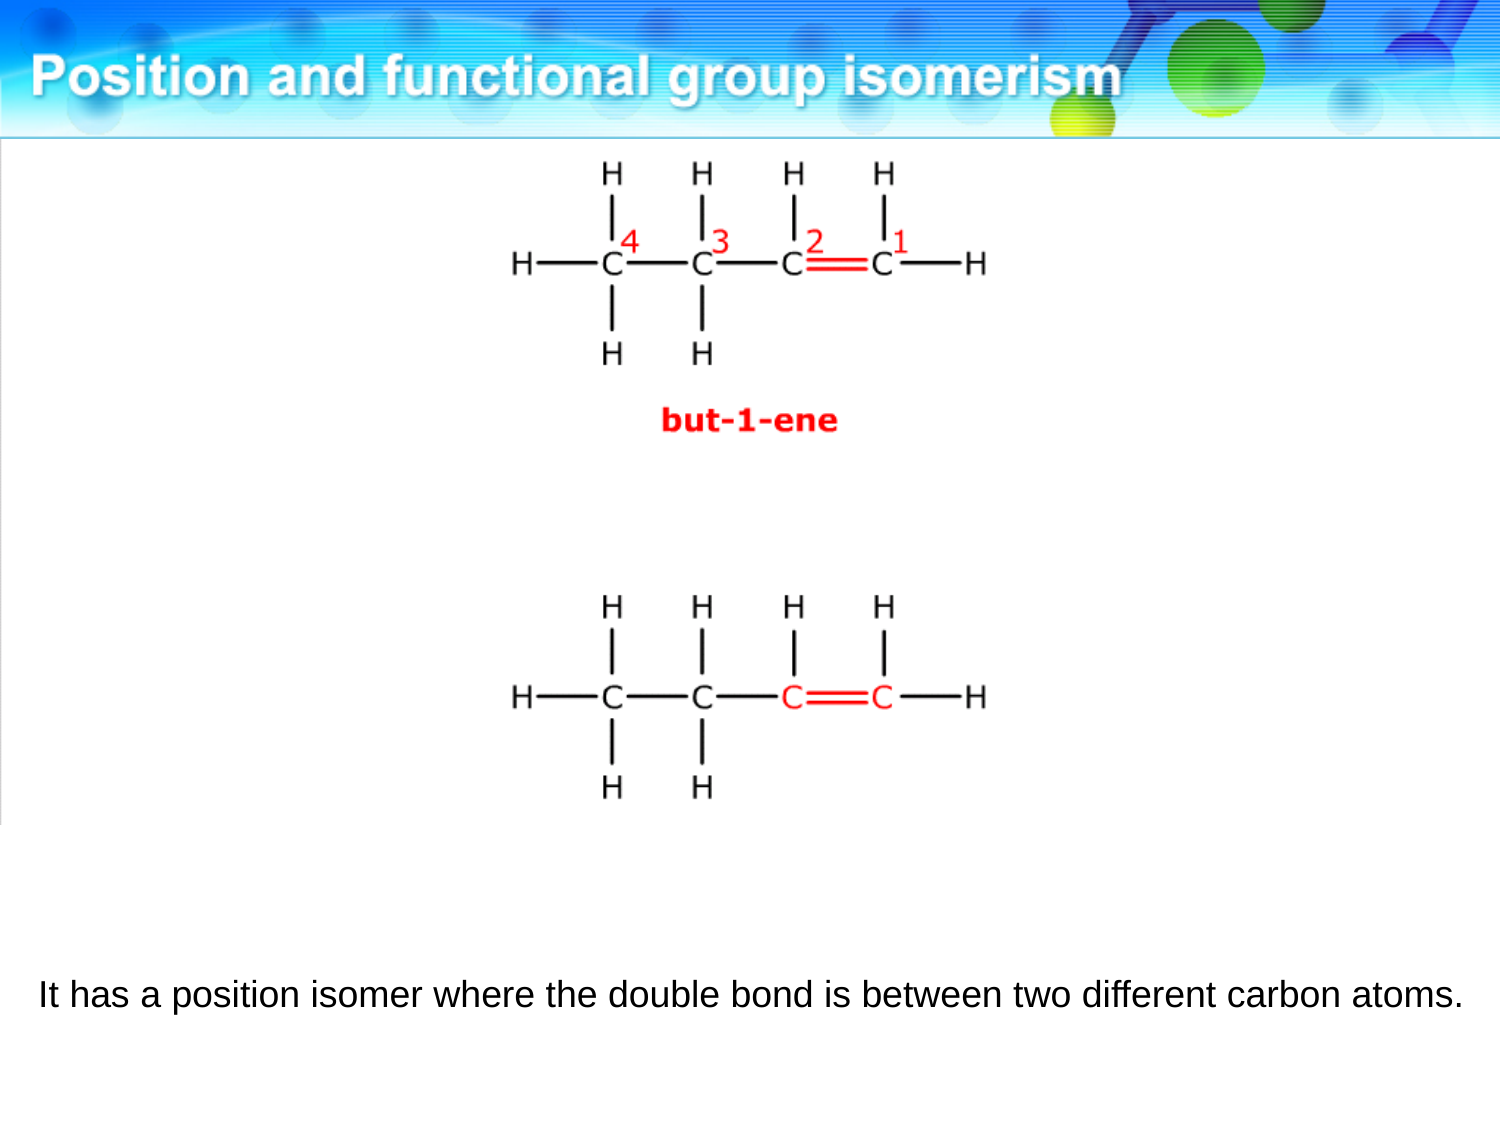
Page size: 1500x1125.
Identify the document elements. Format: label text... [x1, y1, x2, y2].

picture [0, 0, 1500, 826]
text_box It has a position isomer where the double bond is between two different carbon atoms. [23, 962, 1480, 1023]
